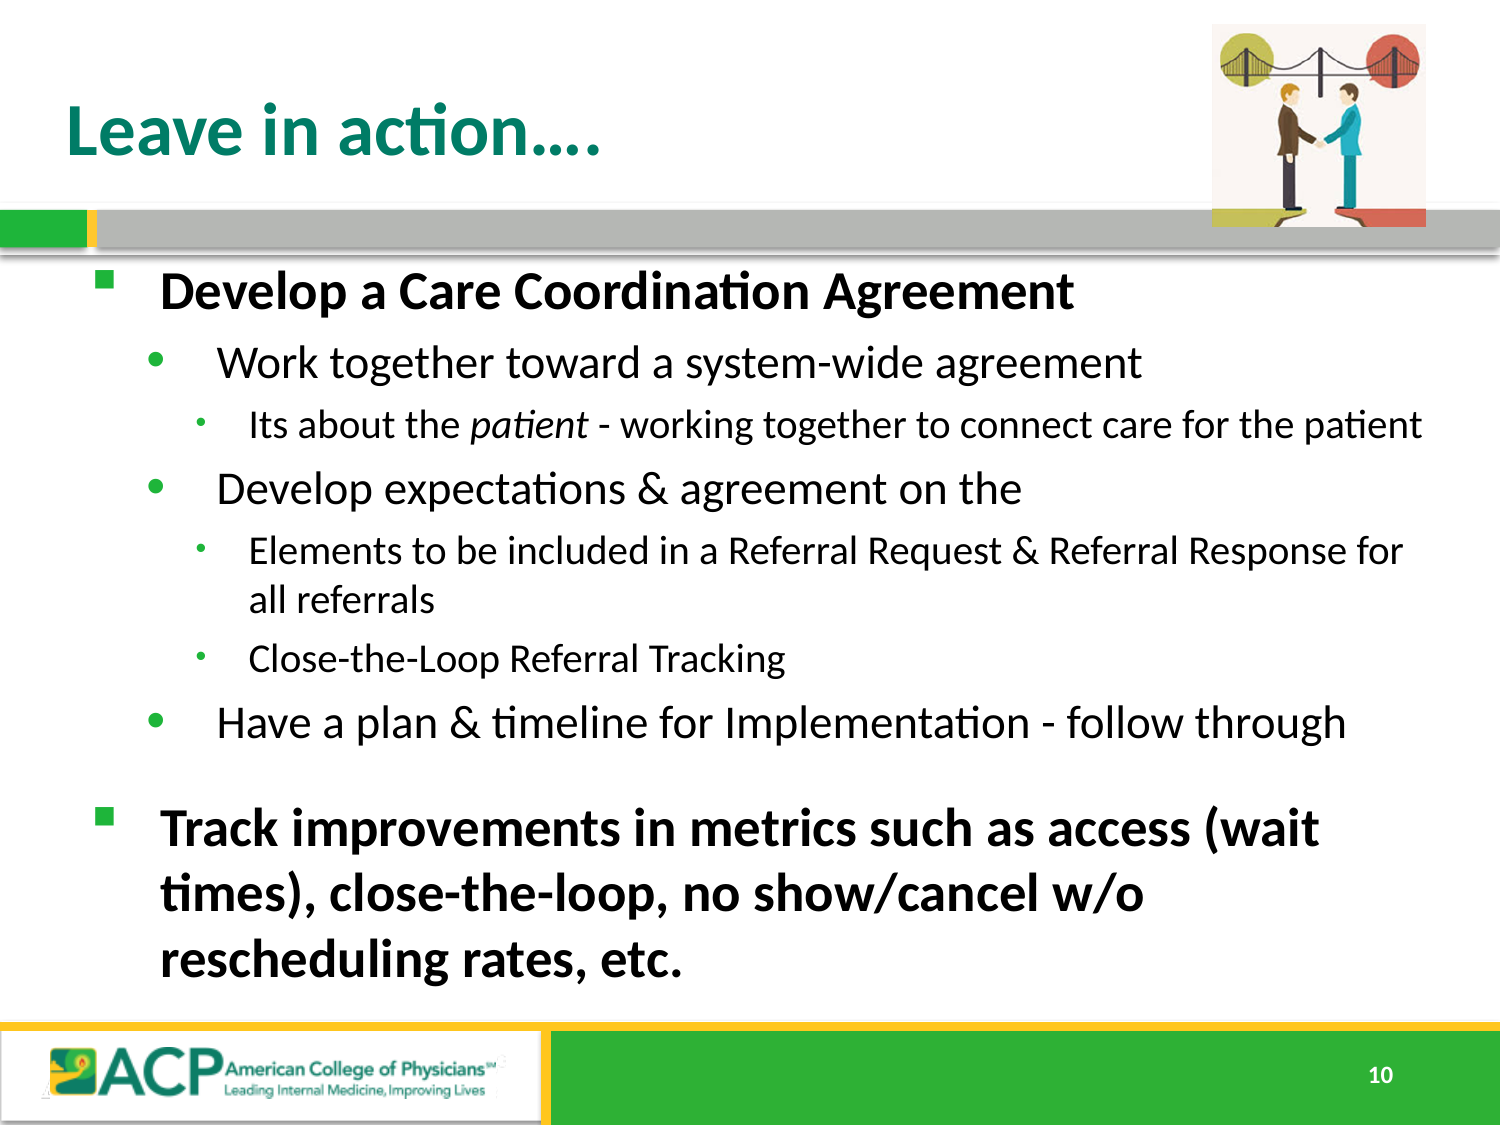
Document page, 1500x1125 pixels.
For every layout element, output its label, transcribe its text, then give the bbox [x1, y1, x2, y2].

picture [50, 1047, 496, 1099]
title Leave in action…. [51, 50, 1102, 200]
list Develop a Care Coordination Agreement Work together toward a system-wide agreement Its about the patient - working together to connect care for the patient Develop expectations & agreement on the Elements to be included in a Referral Request & Referral Response for all referrals Close-the-Loop Referral Tracking Have a plan & timeline for Implementation - follow through Track improvements in metrics such as access (wait times), close-the-loop, no show/cancel w/o rescheduling rates, etc. [75, 247, 1461, 1035]
picture [1212, 24, 1426, 227]
